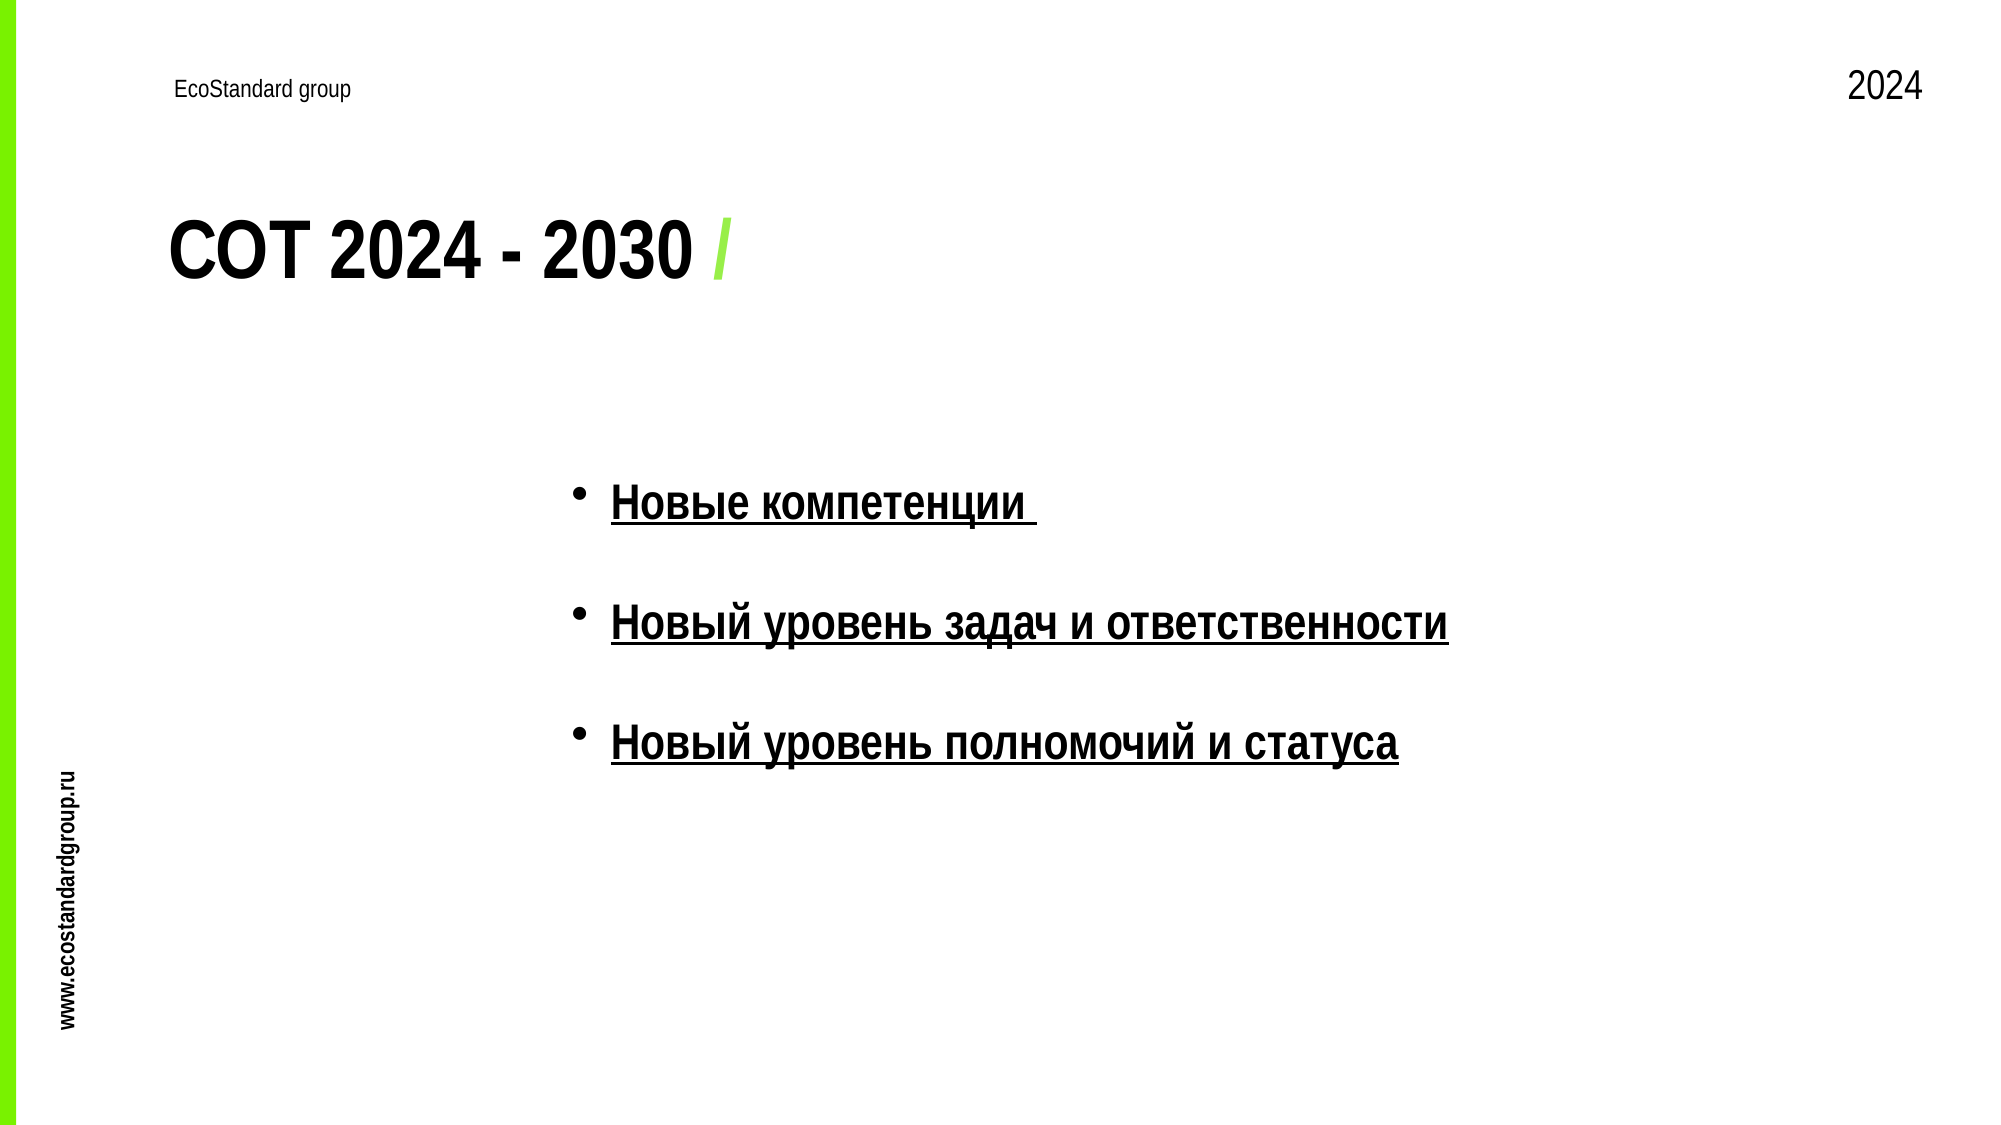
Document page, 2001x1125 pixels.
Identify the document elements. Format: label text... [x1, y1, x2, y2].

text_box 2024 [1830, 50, 1931, 116]
text_box [0, 0, 17, 1125]
text_box СОТ 2024 - 2030 / [161, 187, 1984, 303]
text_box Новые компетенции Новый уровень задач и ответственности Новый уровень полномочий и статуса [563, 462, 1699, 777]
text_box www.ecostandardgroup.ru [41, 708, 87, 1039]
text_box EcoStandard group [166, 64, 423, 110]
